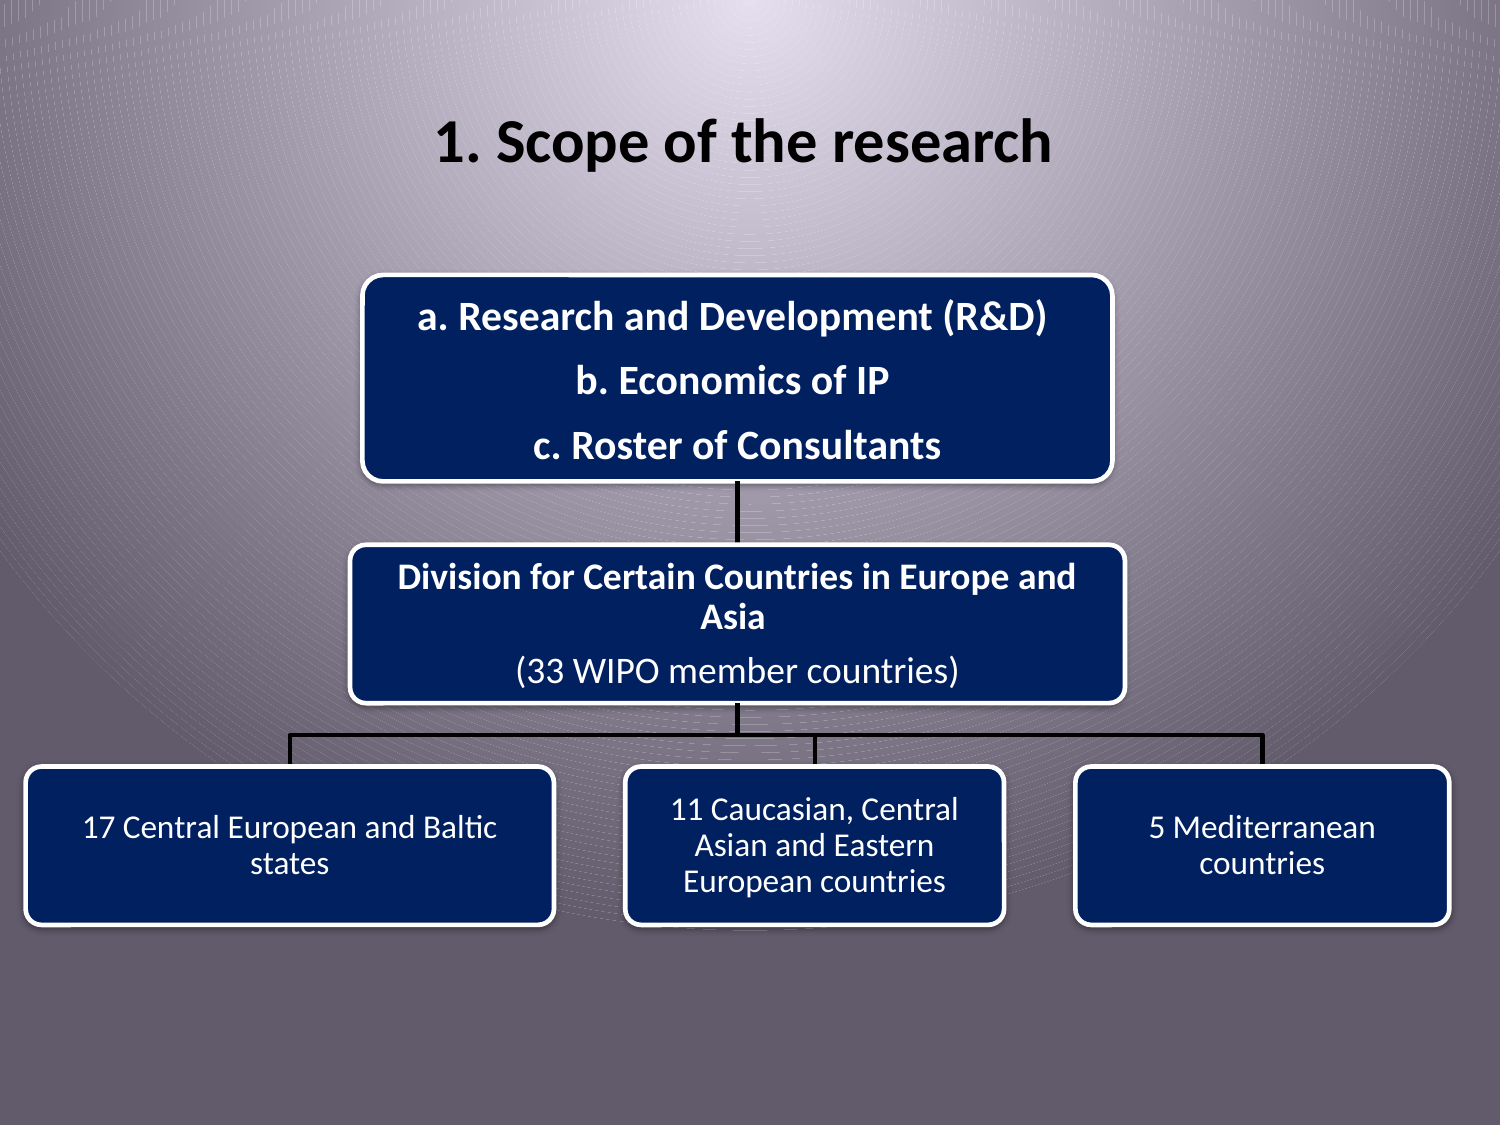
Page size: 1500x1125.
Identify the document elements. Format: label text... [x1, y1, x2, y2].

title 1. Scope of the research [99, 87, 1388, 188]
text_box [24, 224, 1451, 976]
